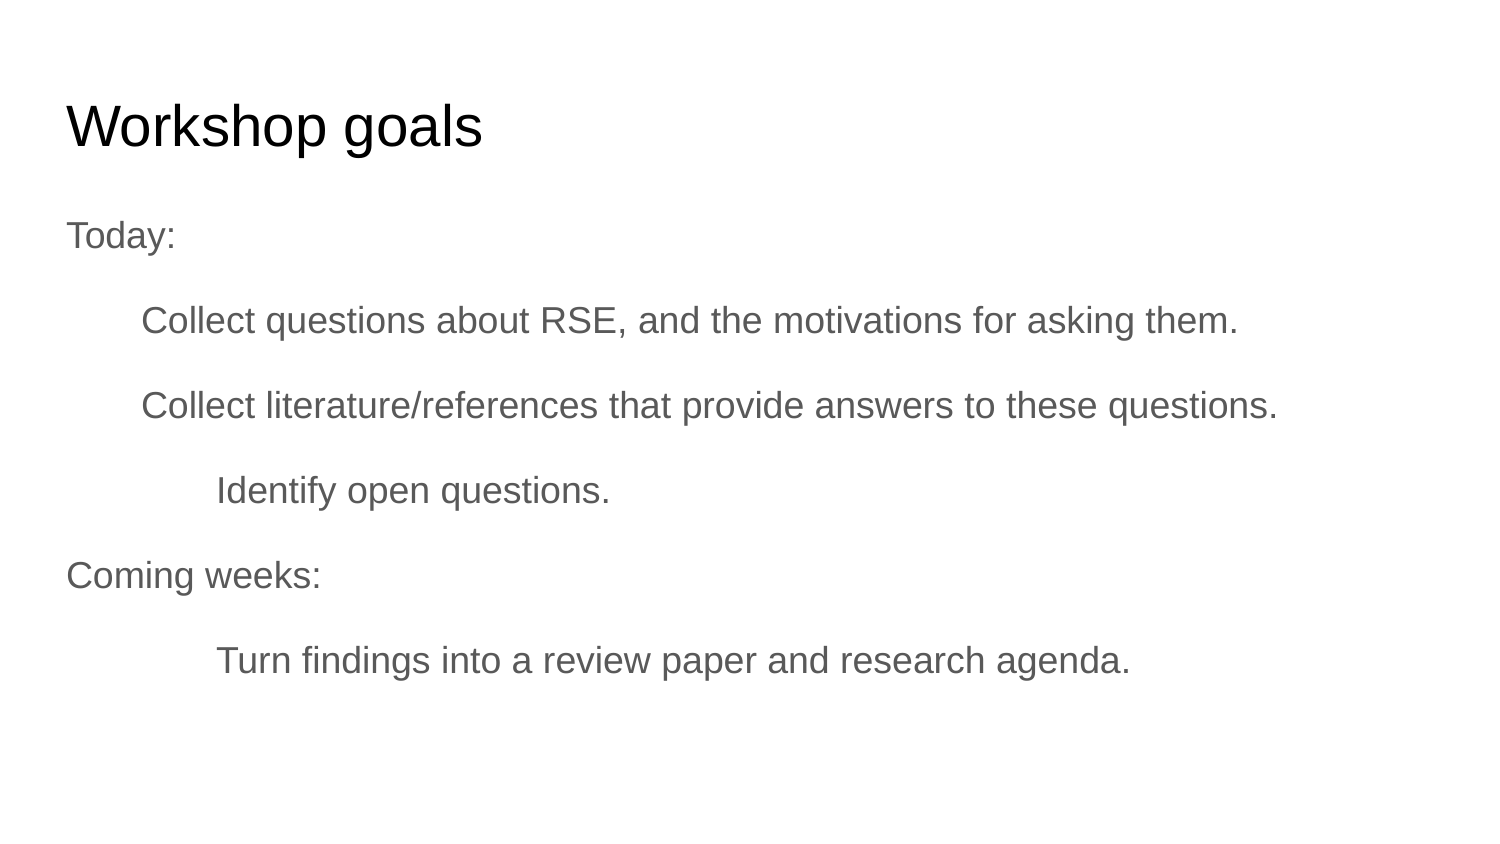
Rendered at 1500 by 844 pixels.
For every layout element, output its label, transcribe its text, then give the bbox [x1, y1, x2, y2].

list Today: Collect questions about RSE, and the motivations for asking them. Collect literature/references that provide answers to these questions. Identify open questions. Coming weeks: Turn findings into a review paper and research agenda. [51, 189, 1449, 750]
title Workshop goals [51, 72, 1449, 167]
